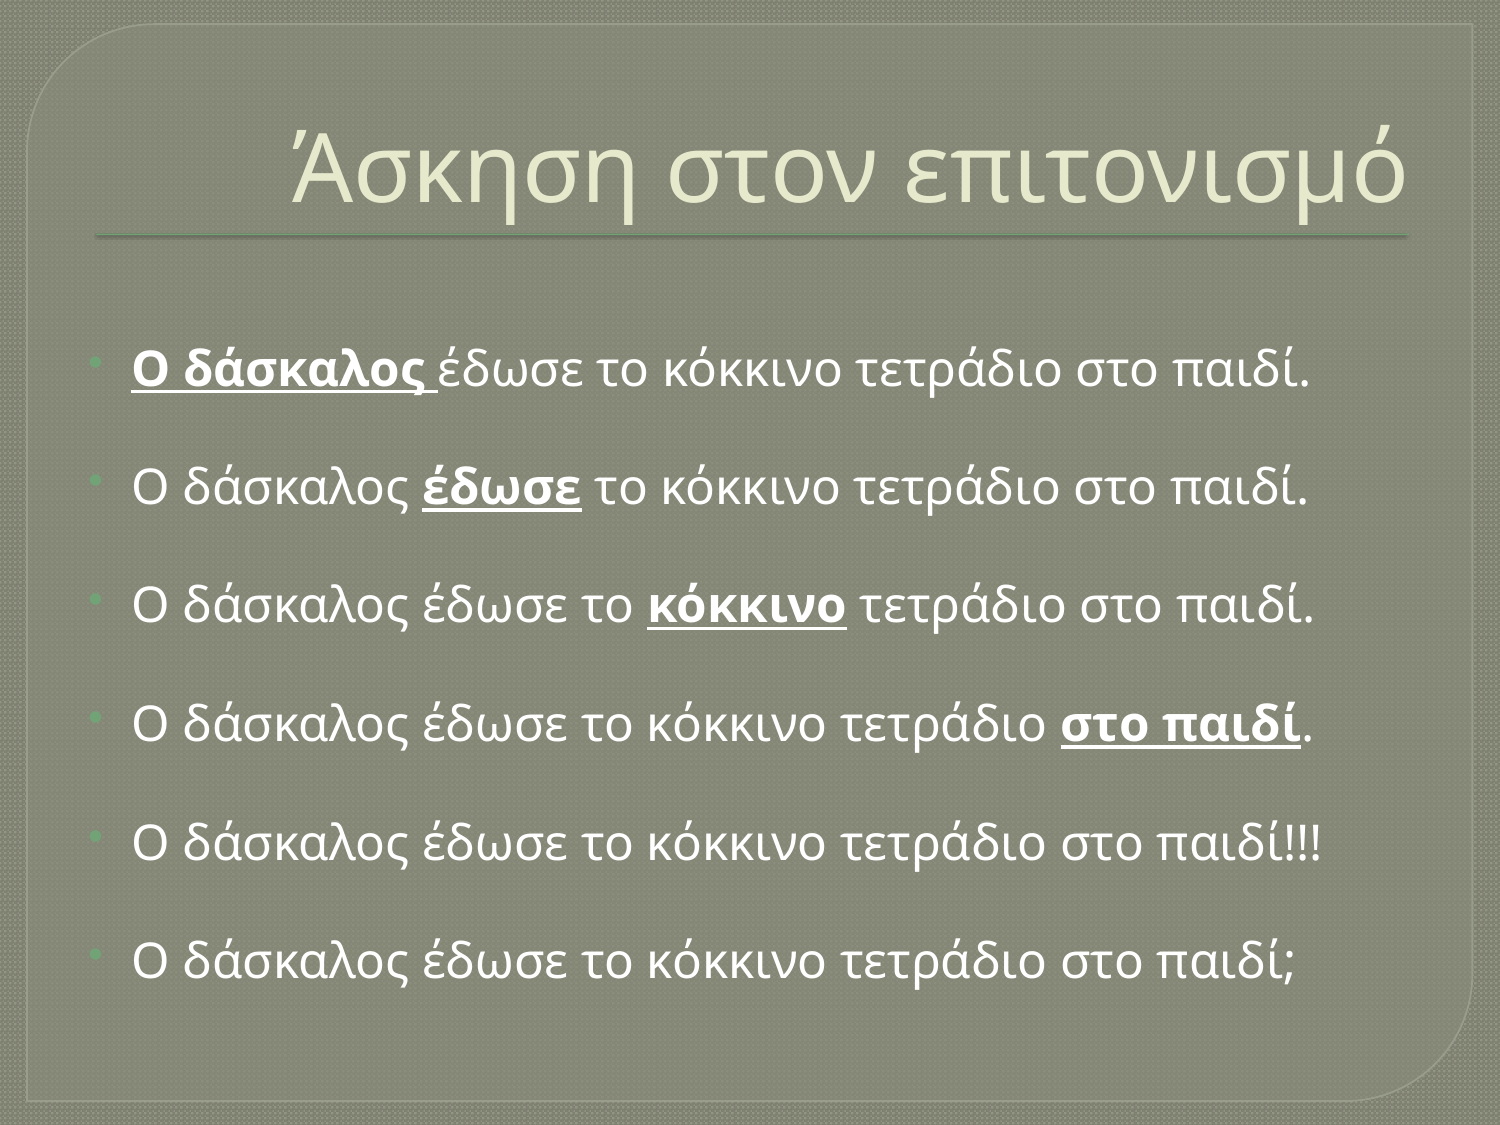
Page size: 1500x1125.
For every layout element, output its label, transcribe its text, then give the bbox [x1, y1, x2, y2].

list Ο δάσκαλος έδωσε το κόκκινο τετράδιο στο παιδί. Ο δάσκαλος έδωσε το κόκκινο τετράδιο στο παιδί. Ο δάσκαλος έδωσε το κόκκινο τετράδιο στο παιδί. Ο δάσκαλος έδωσε το κόκκινο τετράδιο στο παιδί. Ο δάσκαλος έδωσε το κόκκινο τετράδιο στο παιδί!!! Ο δάσκαλος έδωσε το κόκκινο τετράδιο στο παιδί; [75, 270, 1425, 1013]
title Άσκηση στον επιτονισμό [75, 41, 1425, 230]
